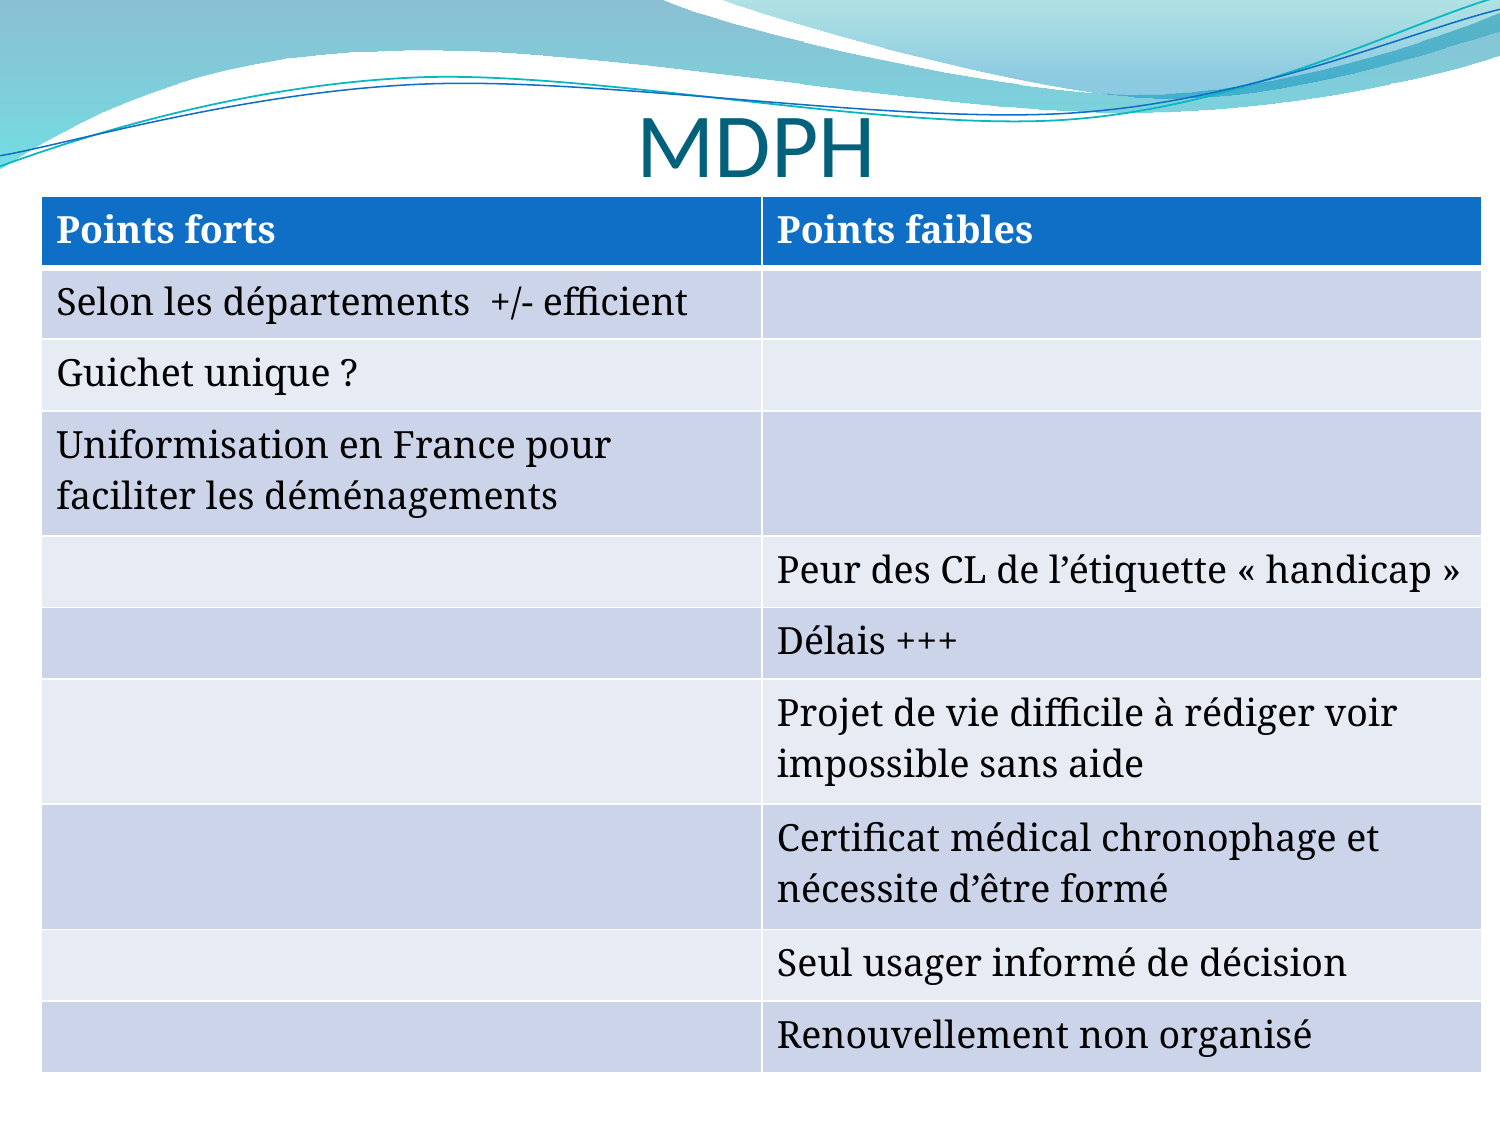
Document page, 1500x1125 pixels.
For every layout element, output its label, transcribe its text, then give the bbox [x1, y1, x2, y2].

table_cell [42, 805, 761, 929]
table_cell [42, 608, 761, 678]
table_header Points faibles [763, 197, 1481, 265]
table_cell Peur des CL de l’étiquette « handicap » [763, 537, 1481, 607]
table_cell [763, 412, 1481, 535]
table_cell Selon les départements +/- efficient [42, 271, 761, 338]
table_cell Renouvellement non organisé [763, 1002, 1481, 1072]
table_cell Uniformisation en France pour faciliter les déménagements [42, 412, 761, 535]
table_cell Certificat médical chronophage et nécessite d’être formé [763, 805, 1481, 929]
table_cell Délais +++ [763, 608, 1481, 678]
title MDPH [75, 78, 1438, 195]
table_cell [763, 340, 1481, 410]
table_cell [763, 271, 1481, 338]
table_cell Seul usager informé de décision [763, 930, 1481, 1000]
table_cell [42, 680, 761, 803]
table_cell [42, 537, 761, 607]
table_cell Projet de vie difficile à rédiger voir impossible sans aide [763, 680, 1481, 803]
table_header Points forts [42, 197, 761, 265]
table_cell [42, 1002, 761, 1072]
table_cell [42, 930, 761, 1000]
table_cell Guichet unique ? [42, 340, 761, 410]
